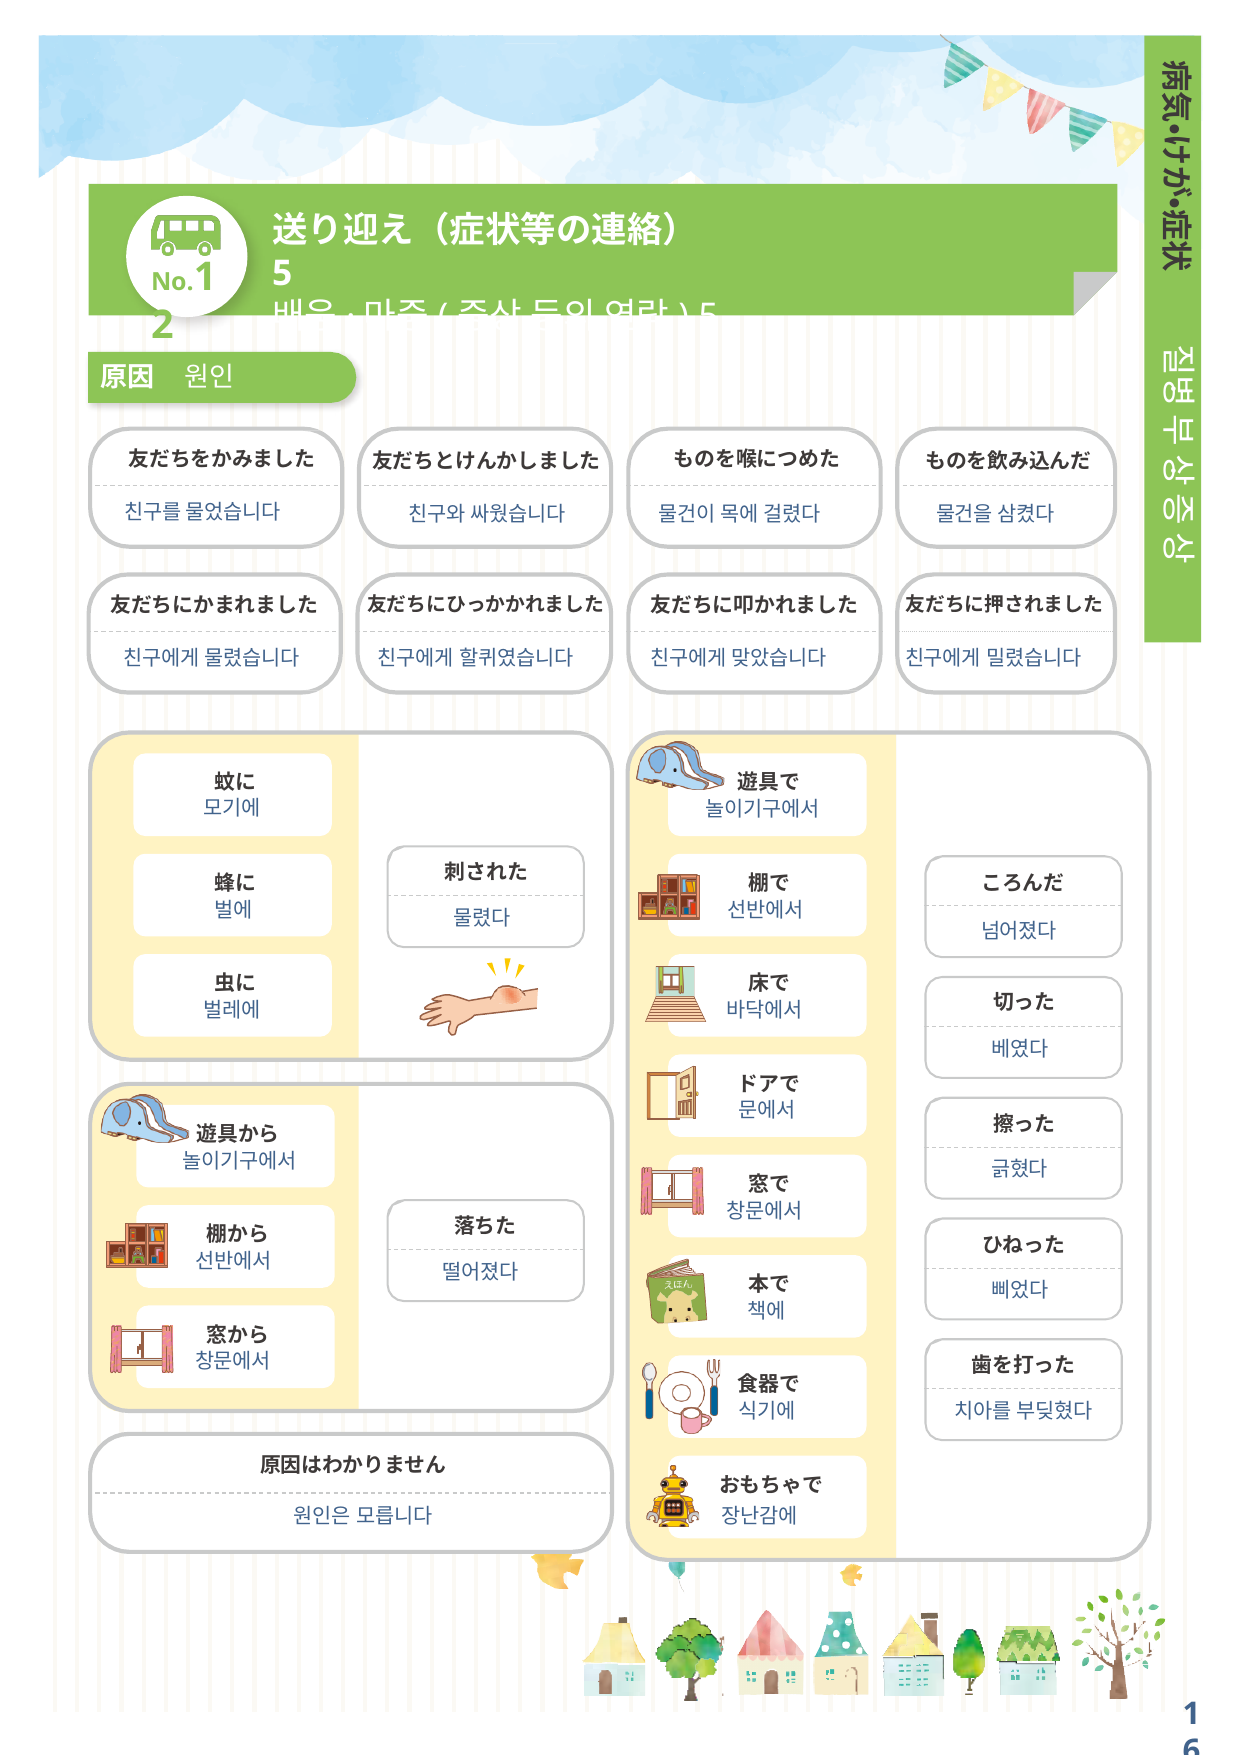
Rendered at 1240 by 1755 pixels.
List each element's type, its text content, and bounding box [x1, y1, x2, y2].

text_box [625, 652, 1152, 730]
text_box 16 [1180, 1690, 1213, 1755]
text_box 하고 싶을 때 [82, 574, 624, 730]
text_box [354, 652, 615, 695]
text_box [87, 958, 95, 1414]
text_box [85, 572, 344, 695]
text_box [923, 975, 1124, 1080]
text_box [923, 854, 1124, 959]
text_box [923, 1217, 1124, 1321]
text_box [635, 740, 725, 1528]
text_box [87, 1431, 95, 1555]
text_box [625, 652, 884, 695]
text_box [87, 730, 98, 957]
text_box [87, 426, 145, 550]
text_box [923, 1337, 1124, 1442]
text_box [923, 1096, 1124, 1201]
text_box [100, 730, 1152, 1563]
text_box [150, 35, 1212, 643]
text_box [38, 34, 1204, 1715]
